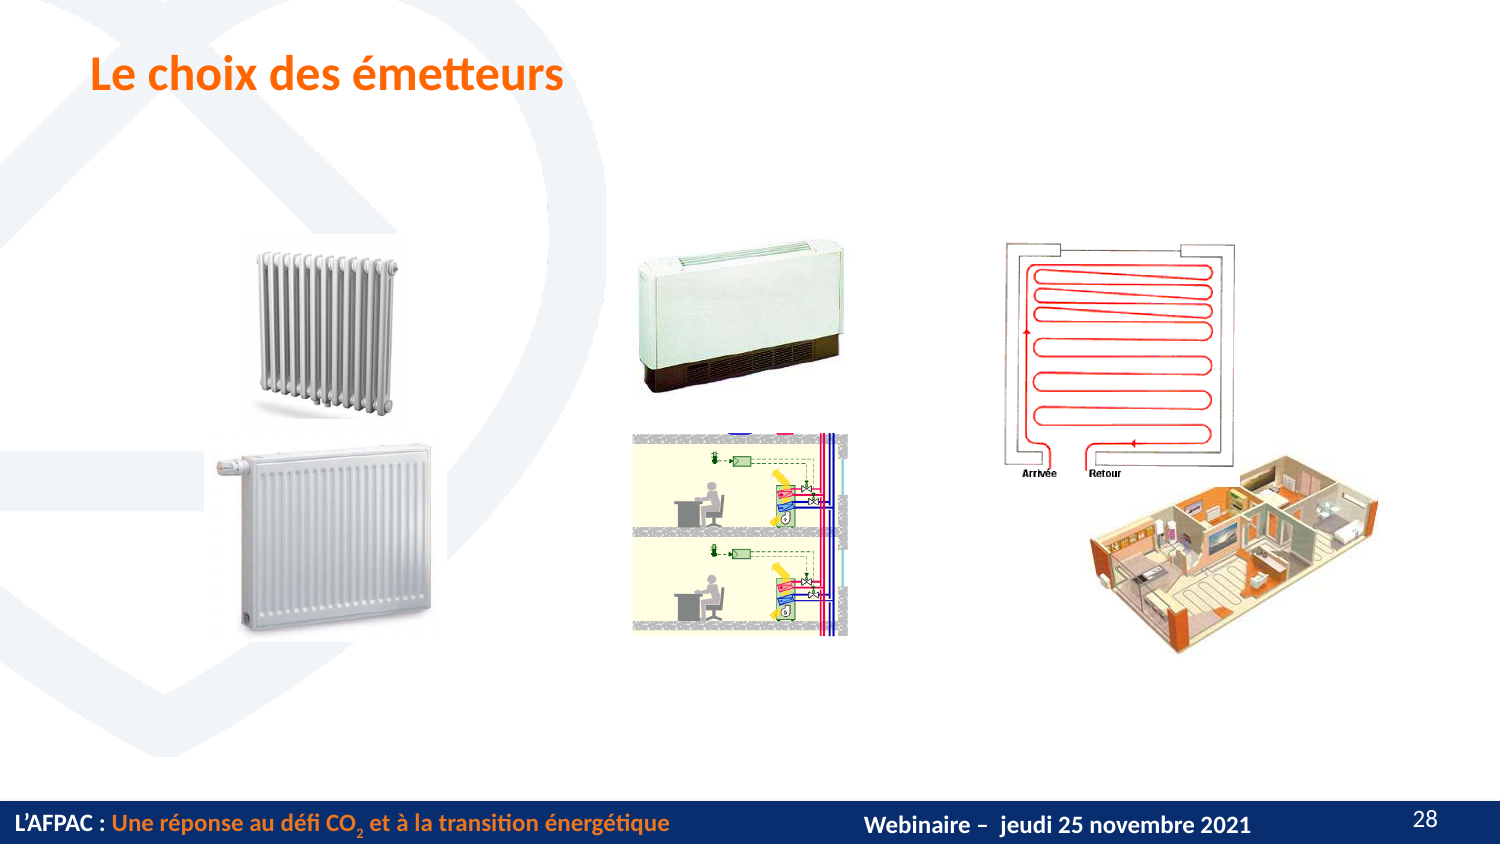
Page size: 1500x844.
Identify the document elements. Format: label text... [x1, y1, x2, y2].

title Le choix des émetteurs [75, 0, 1425, 141]
picture [632, 234, 851, 400]
slide_number 27 [1103, 795, 1454, 841]
picture [203, 234, 448, 642]
picture [632, 433, 851, 639]
picture [998, 234, 1379, 659]
